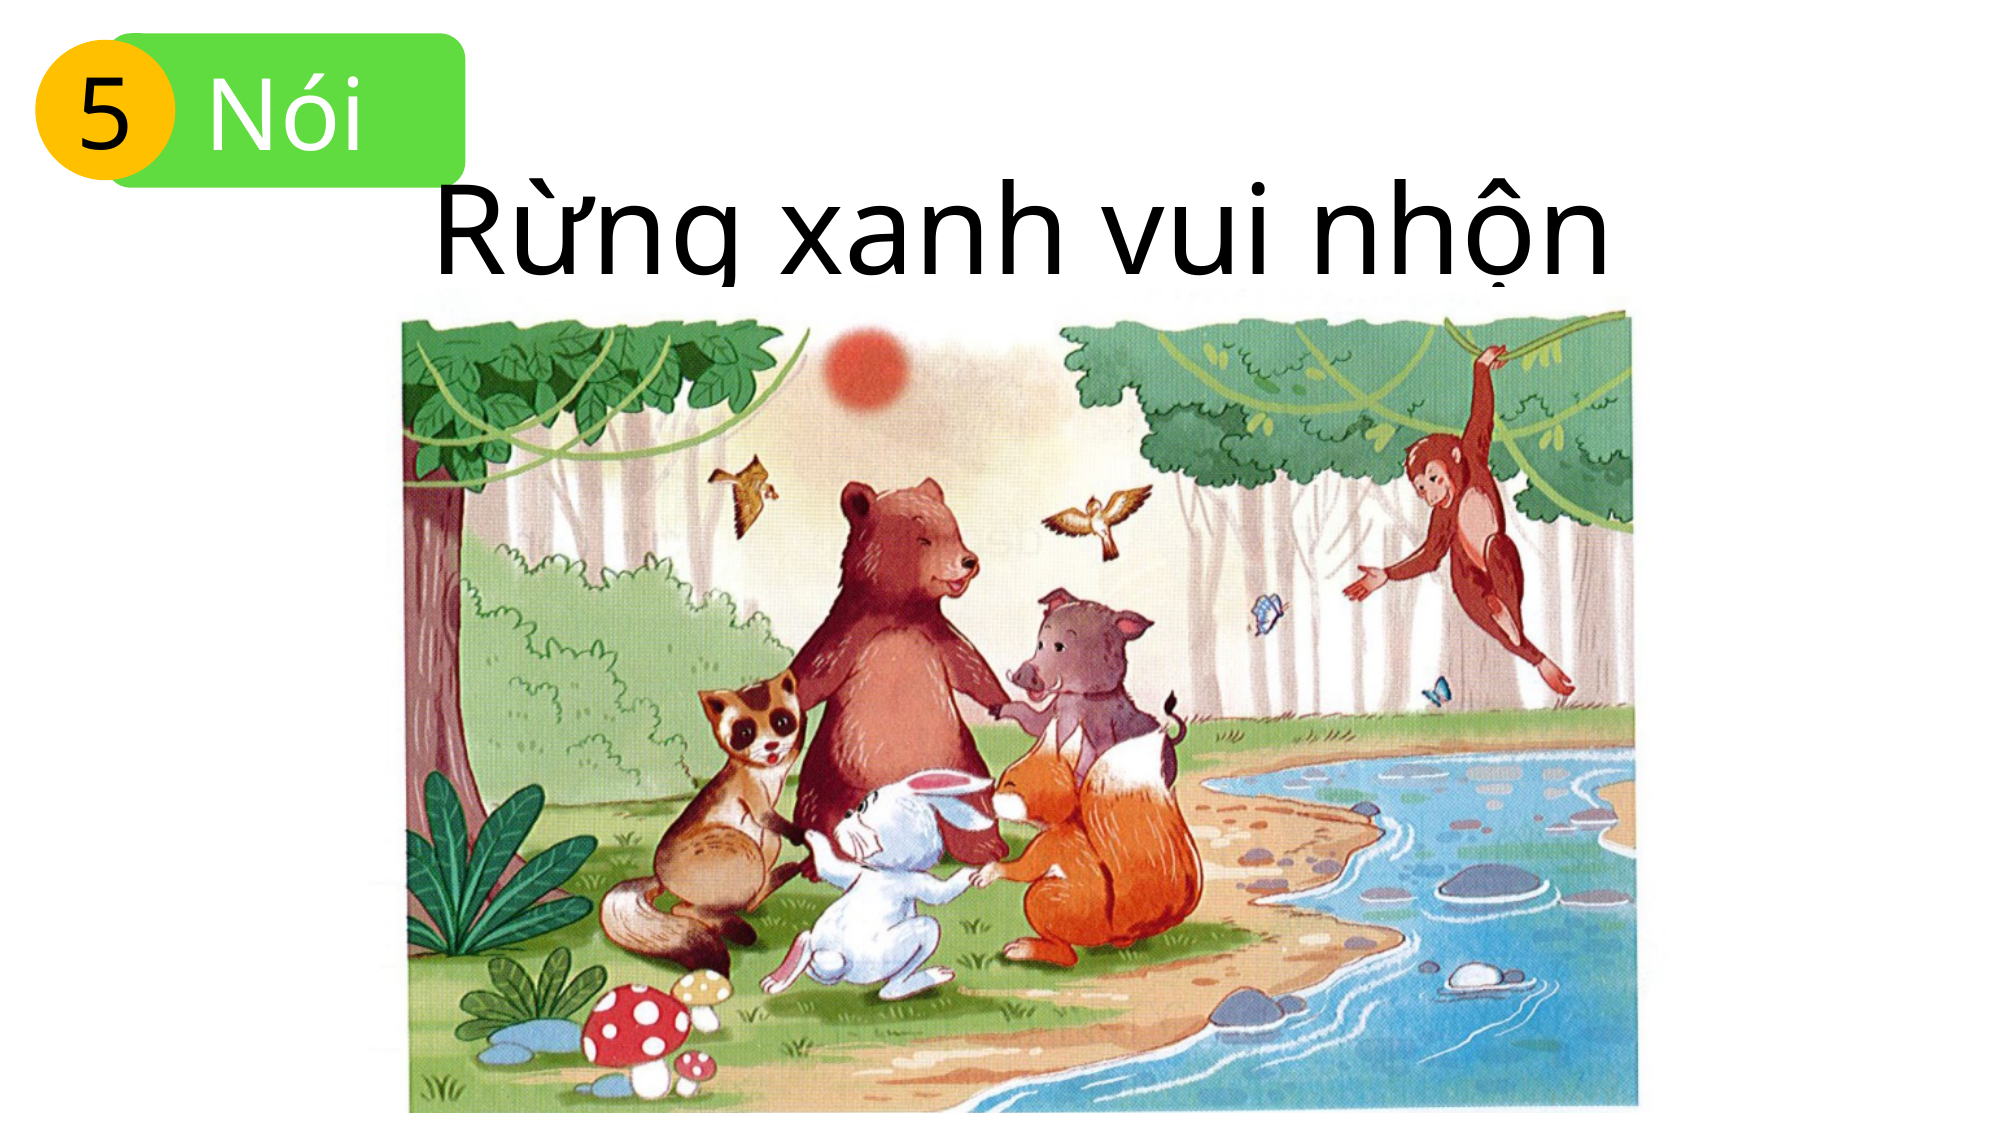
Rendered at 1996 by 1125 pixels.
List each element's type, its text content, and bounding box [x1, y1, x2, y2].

text_box Rừng xanh vui nhộn [397, 180, 1648, 285]
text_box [35, 33, 466, 188]
picture [368, 287, 1742, 1113]
